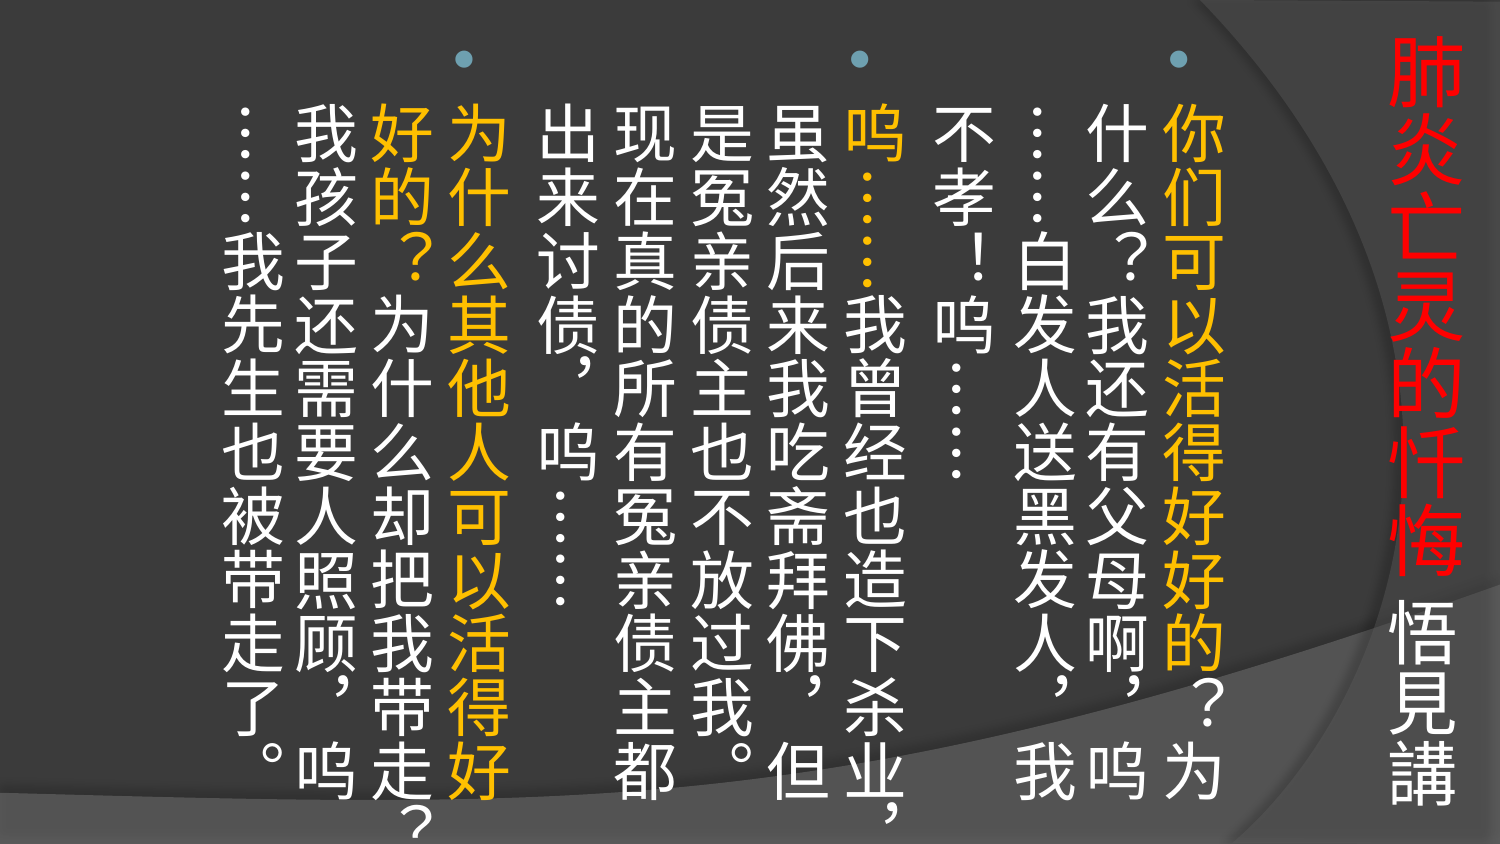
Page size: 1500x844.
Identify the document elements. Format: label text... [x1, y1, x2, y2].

title 肺炎亡灵的忏悔 悟見講 [1364, 21, 1483, 820]
list 你们可以活得好好的？为什么？我还有父母啊，呜……白发人送黑发人，我不孝！呜…… 呜……我曾经也造下杀业，虽然后来我吃斋拜佛，但是冤亲债主也不放过我。现在真的所有冤亲债主都出来讨债，呜…… 为什么其他人可以活得好好的？为什么却把我带走？我孩子还需要人照顾，呜……我先生也被带走了。 [29, 27, 1365, 820]
